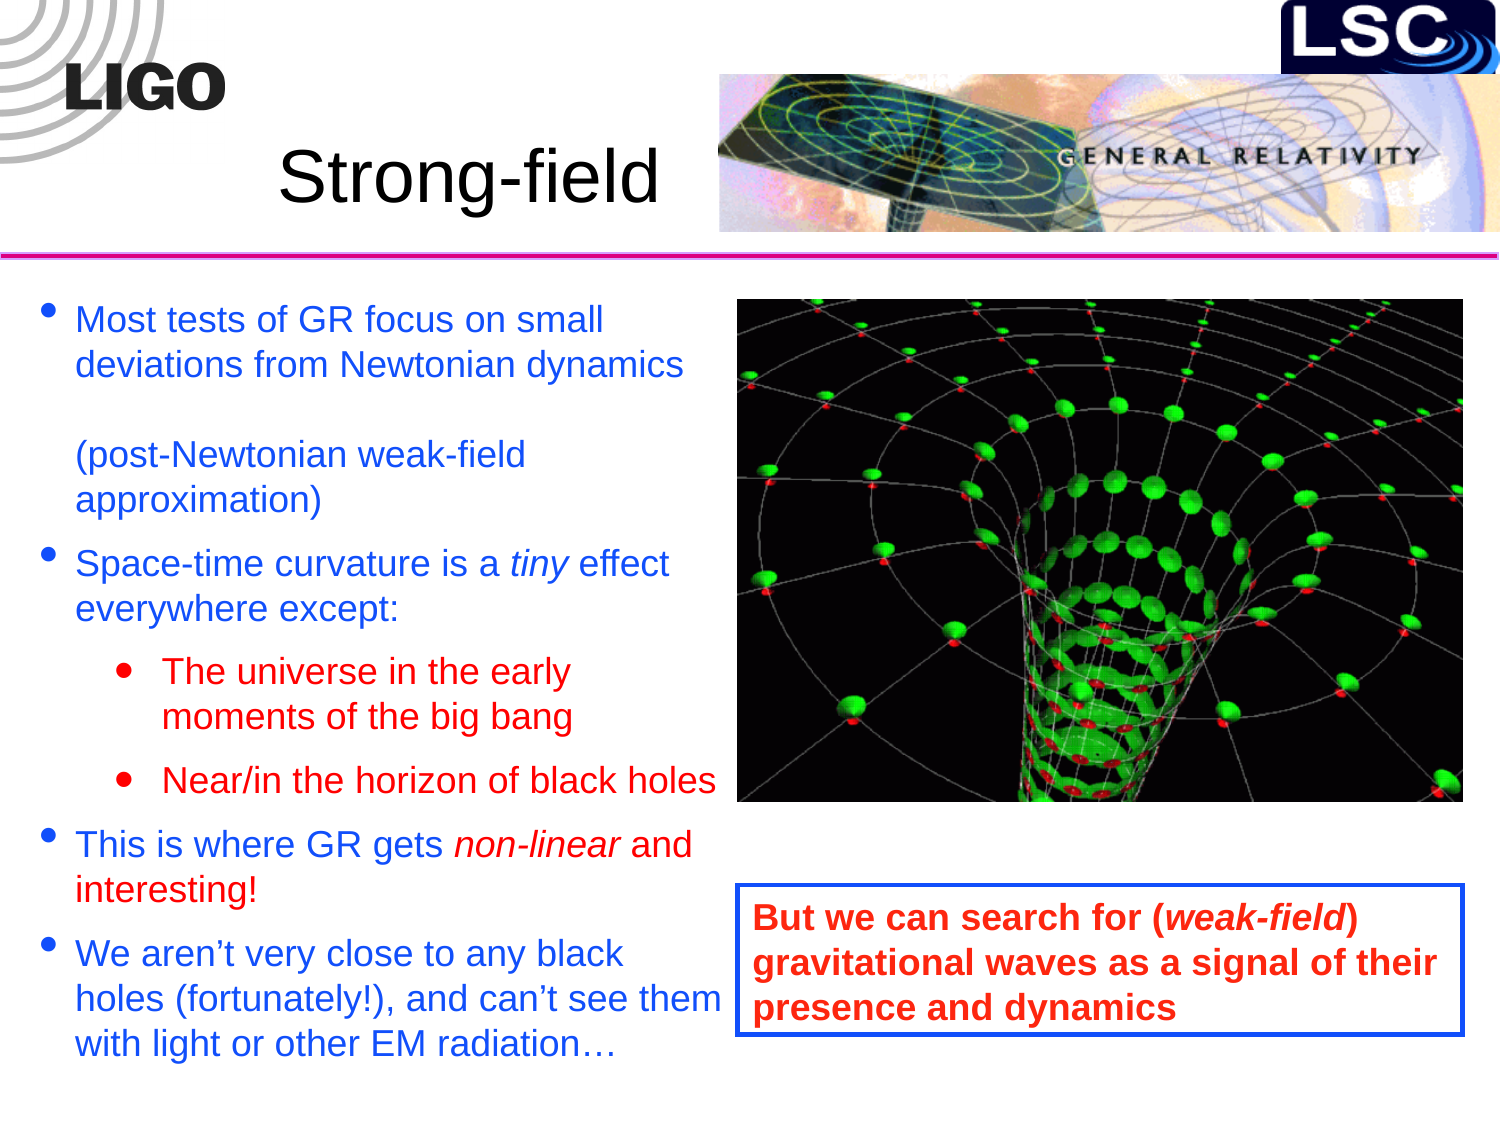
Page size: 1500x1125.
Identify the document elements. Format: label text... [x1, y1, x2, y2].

picture [0, 0, 225, 164]
text_box But we can search for (weak-field) gravitational waves as a signal of their presence and dynamics [737, 885, 1463, 1035]
title Strong-field [262, 37, 1451, 226]
text_box Most tests of GR focus on small deviations from Newtonian dynamics (post-Newtonian weak-field approximation) Space-time curvature is a tiny effect everywhere except: The universe in the early moments of the big bang Near/in the horizon of black holes This is where GR gets non-linear and interesting! We aren’t very close to any black holes (fortunately!), and can’t see them with light or other EM radiation… [24, 287, 738, 1072]
picture [718, 0, 1500, 232]
picture [737, 299, 1463, 802]
